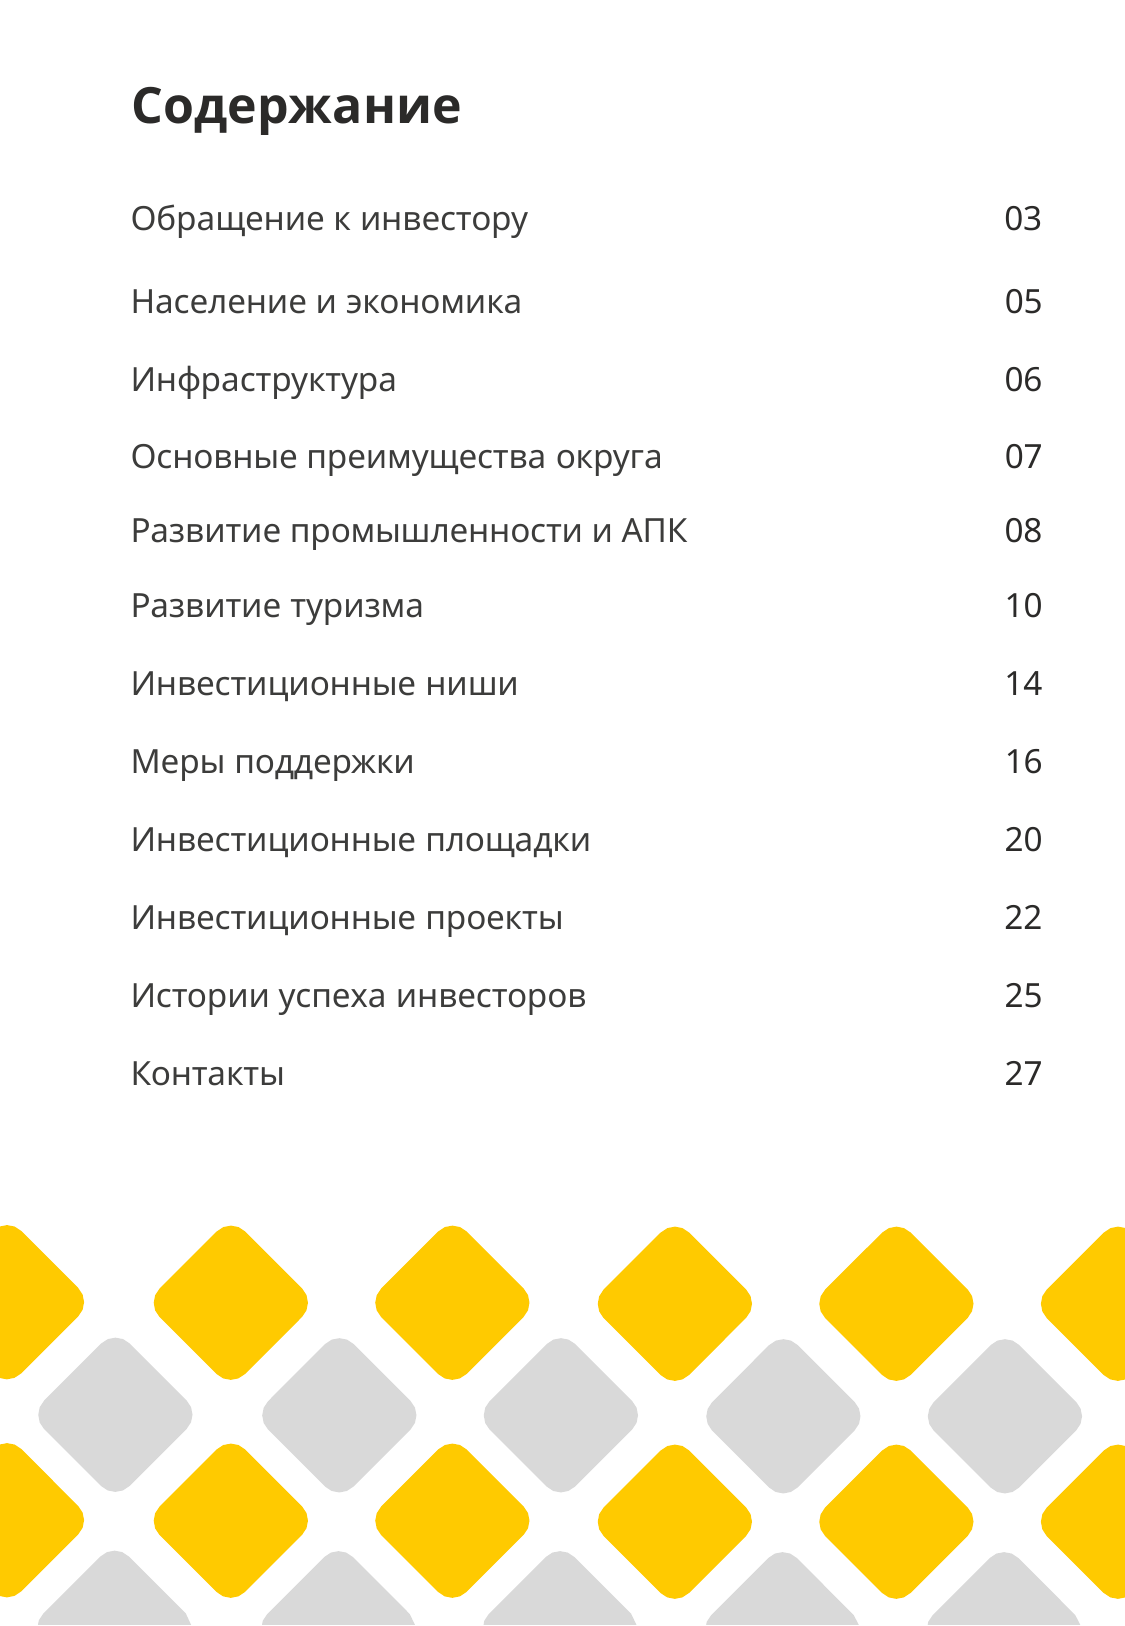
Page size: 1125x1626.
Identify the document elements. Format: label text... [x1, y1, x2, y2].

text_box [706, 1339, 861, 1494]
table_cell Инвестиционные площадки [110, 798, 866, 876]
table_cell 10 [866, 566, 1062, 642]
text_box [375, 1225, 530, 1380]
text_box [819, 1226, 974, 1381]
table_cell Население и экономика [110, 261, 866, 338]
table_cell Контакты [110, 1032, 866, 1091]
text_box [375, 1443, 530, 1598]
text_box [1040, 1226, 1125, 1381]
text_box [262, 1338, 417, 1493]
table_cell Развитие промышленности и АПК [110, 491, 866, 566]
text_box Содержание [129, 73, 484, 134]
text_box [483, 1551, 637, 1625]
text_box [1040, 1444, 1125, 1599]
table_cell 22 [866, 876, 1062, 954]
table_cell Инфраструктура [110, 338, 866, 416]
text_box [927, 1552, 1081, 1625]
table_cell 14 [866, 642, 1062, 720]
table_cell Инвестиционные ниши [110, 642, 866, 720]
text_box [153, 1443, 308, 1598]
table_cell Инвестиционные проекты [110, 876, 866, 954]
table_cell 07 [866, 416, 1062, 491]
table_cell 16 [866, 720, 1062, 798]
table_header 03 [866, 202, 1062, 261]
table_cell 08 [866, 491, 1062, 566]
text_box [262, 1551, 415, 1625]
table_cell Основные преимущества округа [110, 416, 866, 491]
text_box [597, 1444, 753, 1599]
table_cell 20 [866, 798, 1062, 876]
text_box [37, 1550, 192, 1625]
table_cell Меры поддержки [110, 720, 866, 798]
text_box [38, 1337, 193, 1492]
table_cell Истории успеха инвесторов [110, 954, 866, 1032]
text_box [597, 1226, 753, 1381]
table_cell Развитие туризма [110, 566, 866, 642]
table_cell 05 [866, 261, 1062, 338]
text_box [0, 1443, 85, 1598]
text_box [483, 1338, 639, 1493]
text_box [927, 1339, 1083, 1494]
table_cell 25 [866, 954, 1062, 1032]
text_box [153, 1225, 308, 1380]
text_box [0, 1225, 85, 1380]
table_cell 06 [866, 338, 1062, 416]
text_box [706, 1552, 859, 1625]
table_cell 27 [866, 1032, 1062, 1091]
table_header Обращение к инвестору [110, 202, 866, 261]
text_box [819, 1444, 974, 1599]
